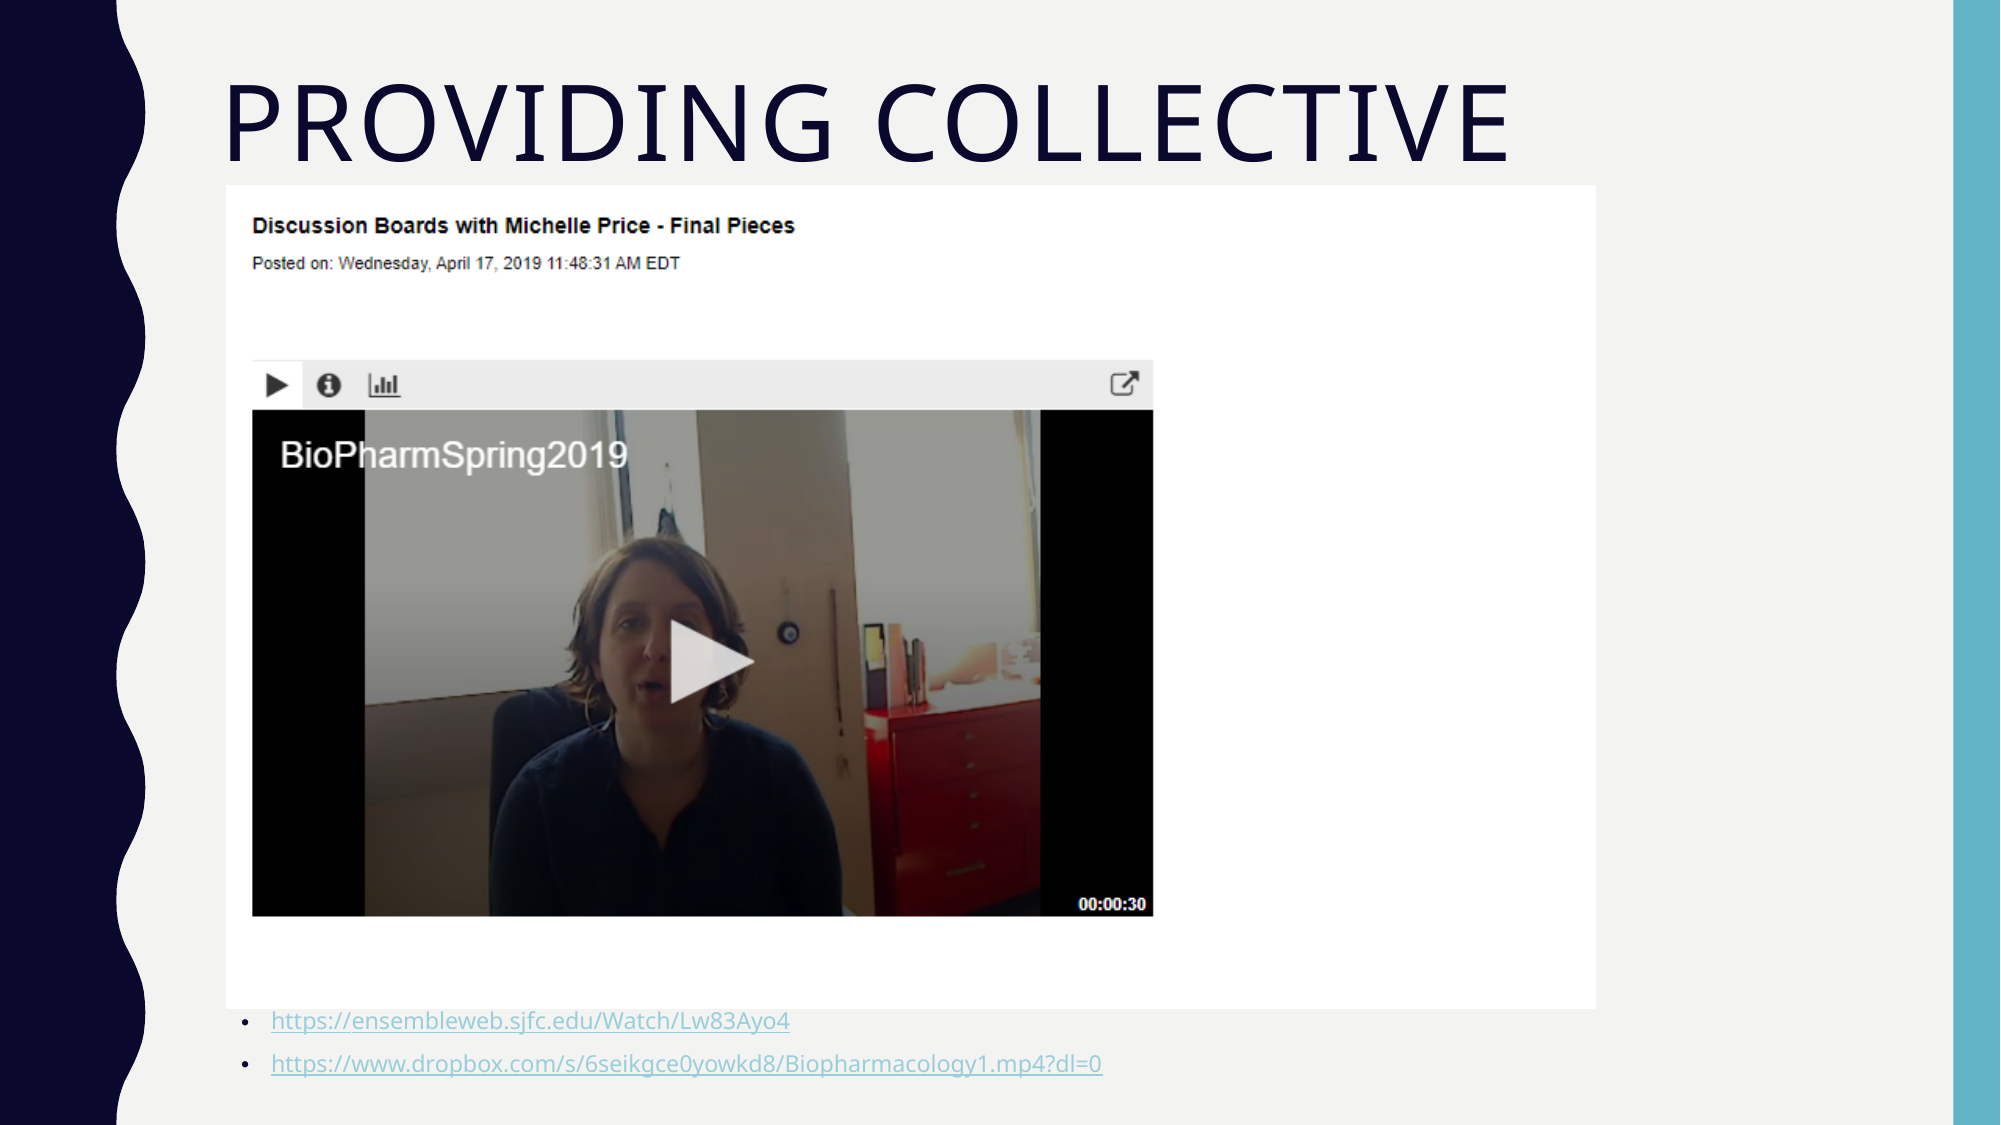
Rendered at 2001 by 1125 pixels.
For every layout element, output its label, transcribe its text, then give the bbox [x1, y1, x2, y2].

title Providing Collective Feedback [205, 62, 1875, 308]
picture [226, 185, 1596, 1009]
list https://ensembleweb.sjfc.edu/Watch/Lw83Ayo4 https://www.dropbox.com/s/6seikgce0yowkd8/Biopharmacology1.mp4?dl=0 [226, 995, 1896, 1090]
